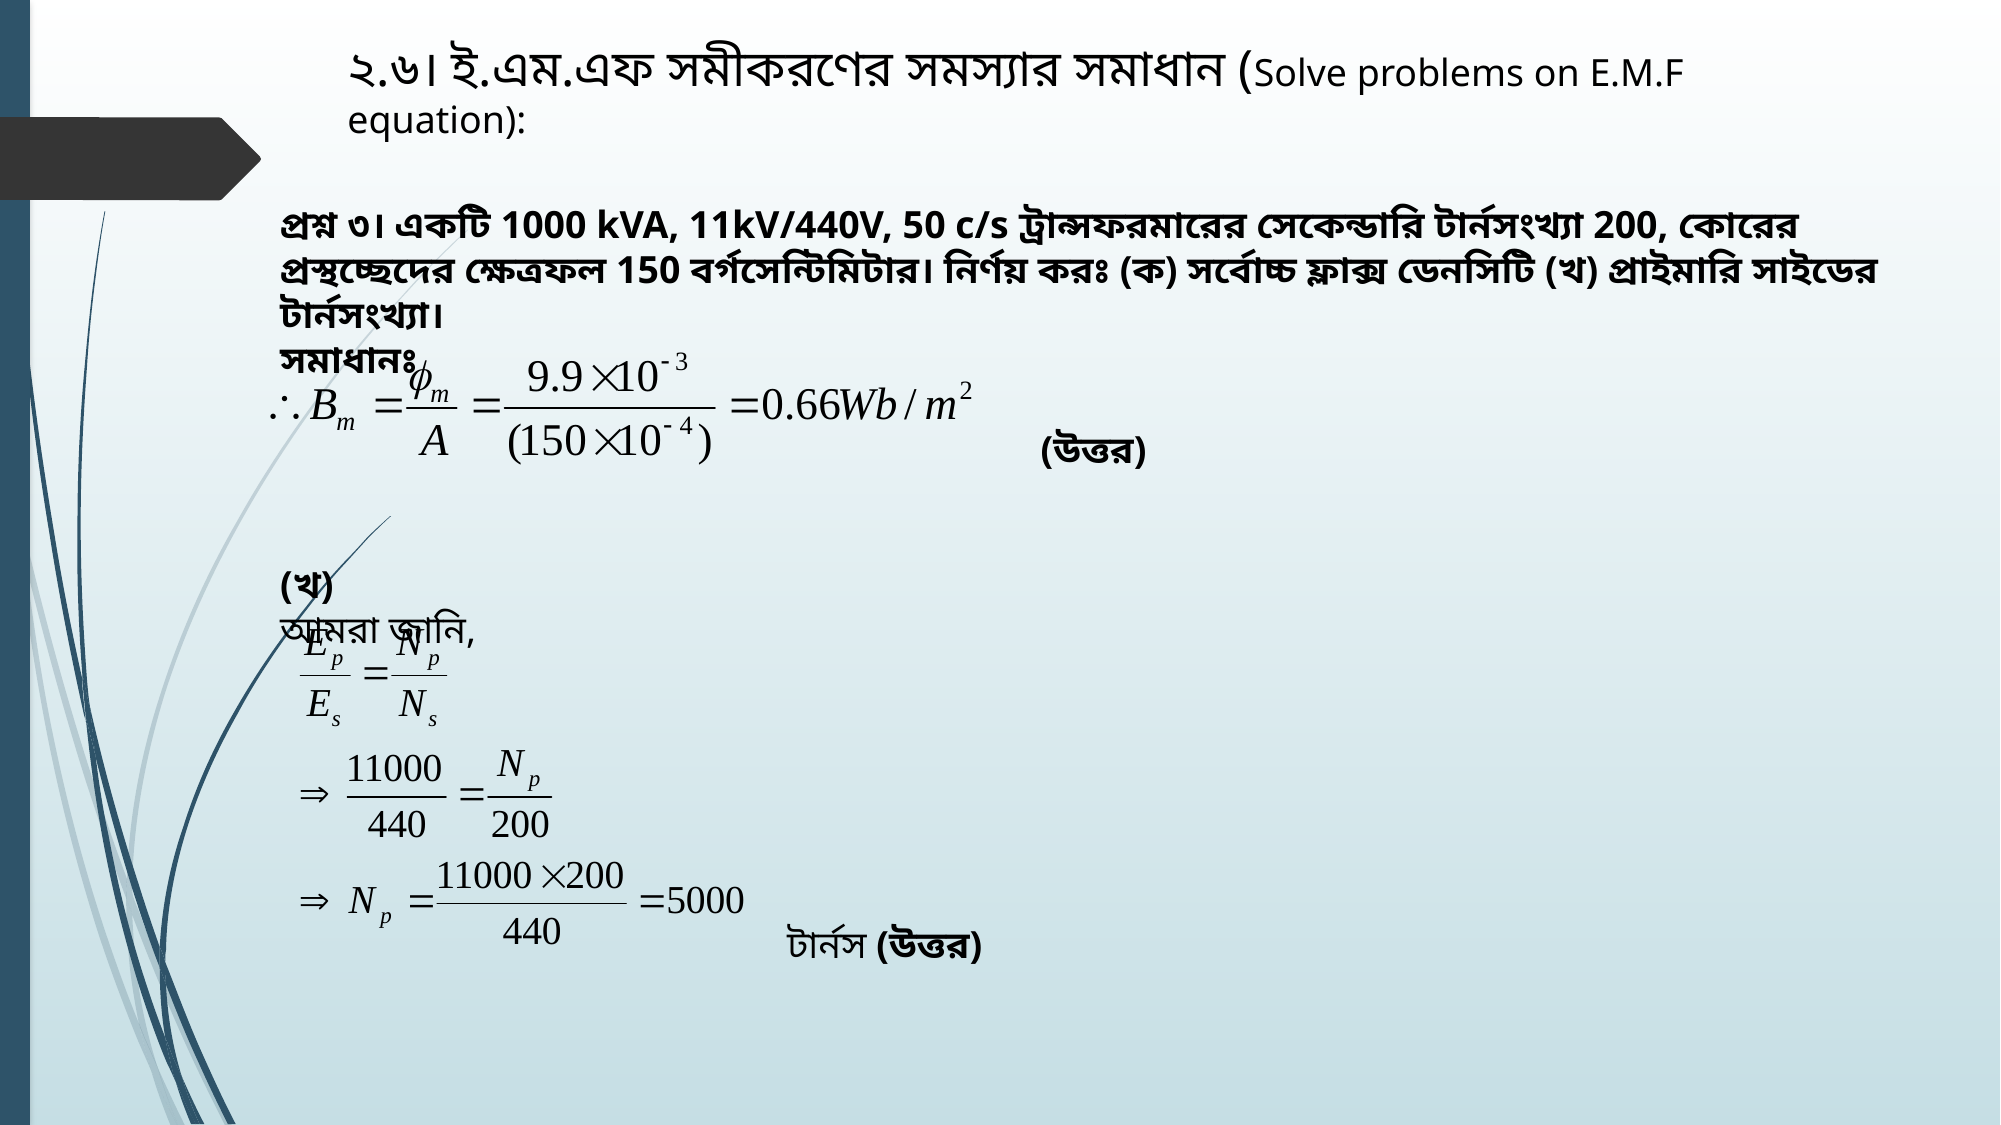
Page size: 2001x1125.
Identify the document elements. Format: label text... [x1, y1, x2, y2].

text_box ২.৬। ই.এম.এফ সমীকরণের সমস্যার সমাধান (Solve problems on E.M.F equation): [332, 28, 1752, 149]
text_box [265, 339, 982, 473]
text_box প্রশ্ন ৩। একটি 1000 kVA, 11kV/440V, 50 c/s ট্রান্সফরমারের সেকেন্ডারি টার্নসংখ্যা 200, কোরের প্রস্থচ্ছেদের ক্ষেত্রফল 150 বর্গসেন্টিমিটার। নির্ণয় করঃ (ক) সর্বোচ্চ ফ্লাক্স ডেনসিটি (খ) প্রাইমারি সাইডের টার্নসংখ্যা। সমাধানঃ (উত্তর) (খ) আমরা জানি, টার্নস (উত্তর) [265, 194, 1941, 974]
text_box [293, 618, 753, 953]
